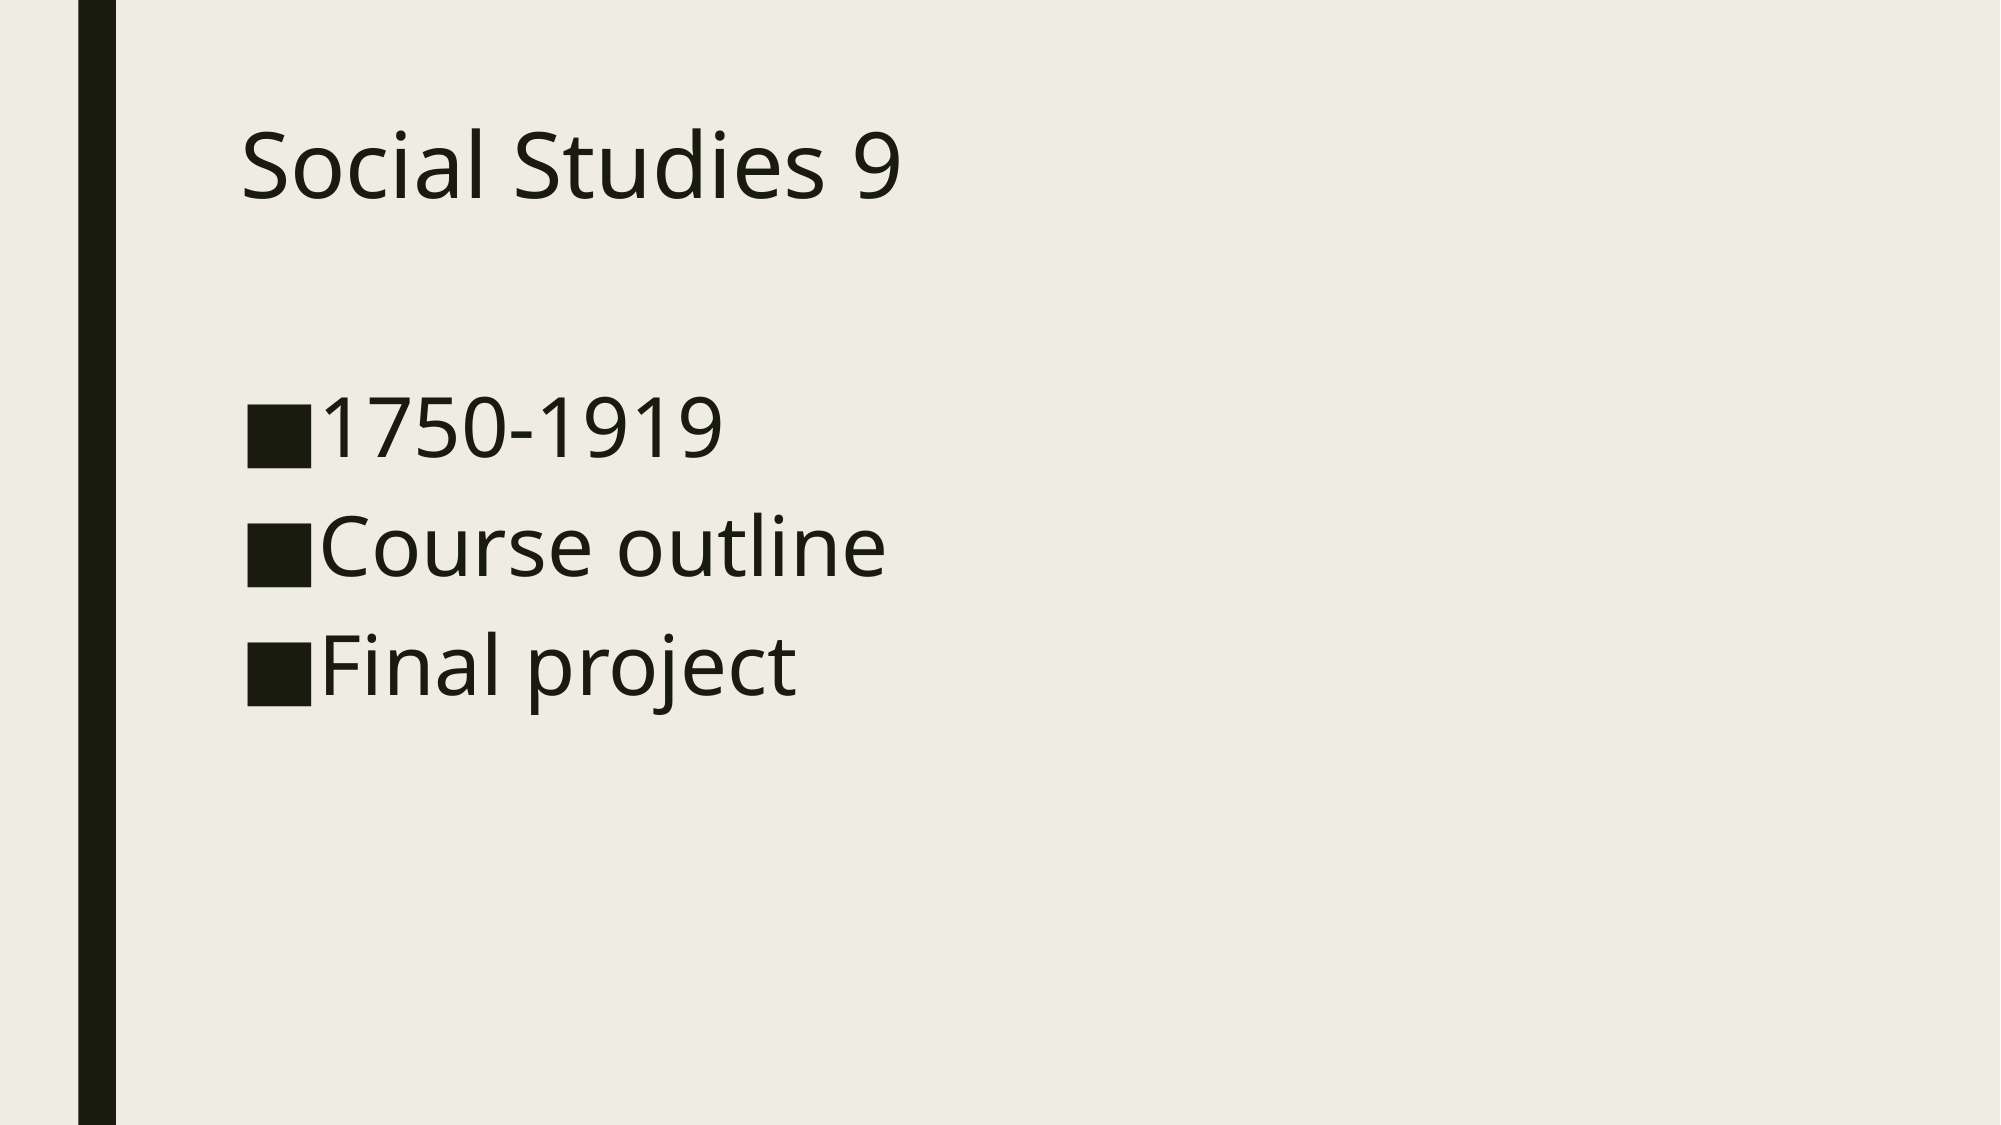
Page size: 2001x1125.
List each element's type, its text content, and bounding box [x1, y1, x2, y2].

list 1750-1919 Course outline Final project [225, 375, 1800, 963]
title Social Studies 9 [225, 112, 1800, 357]
